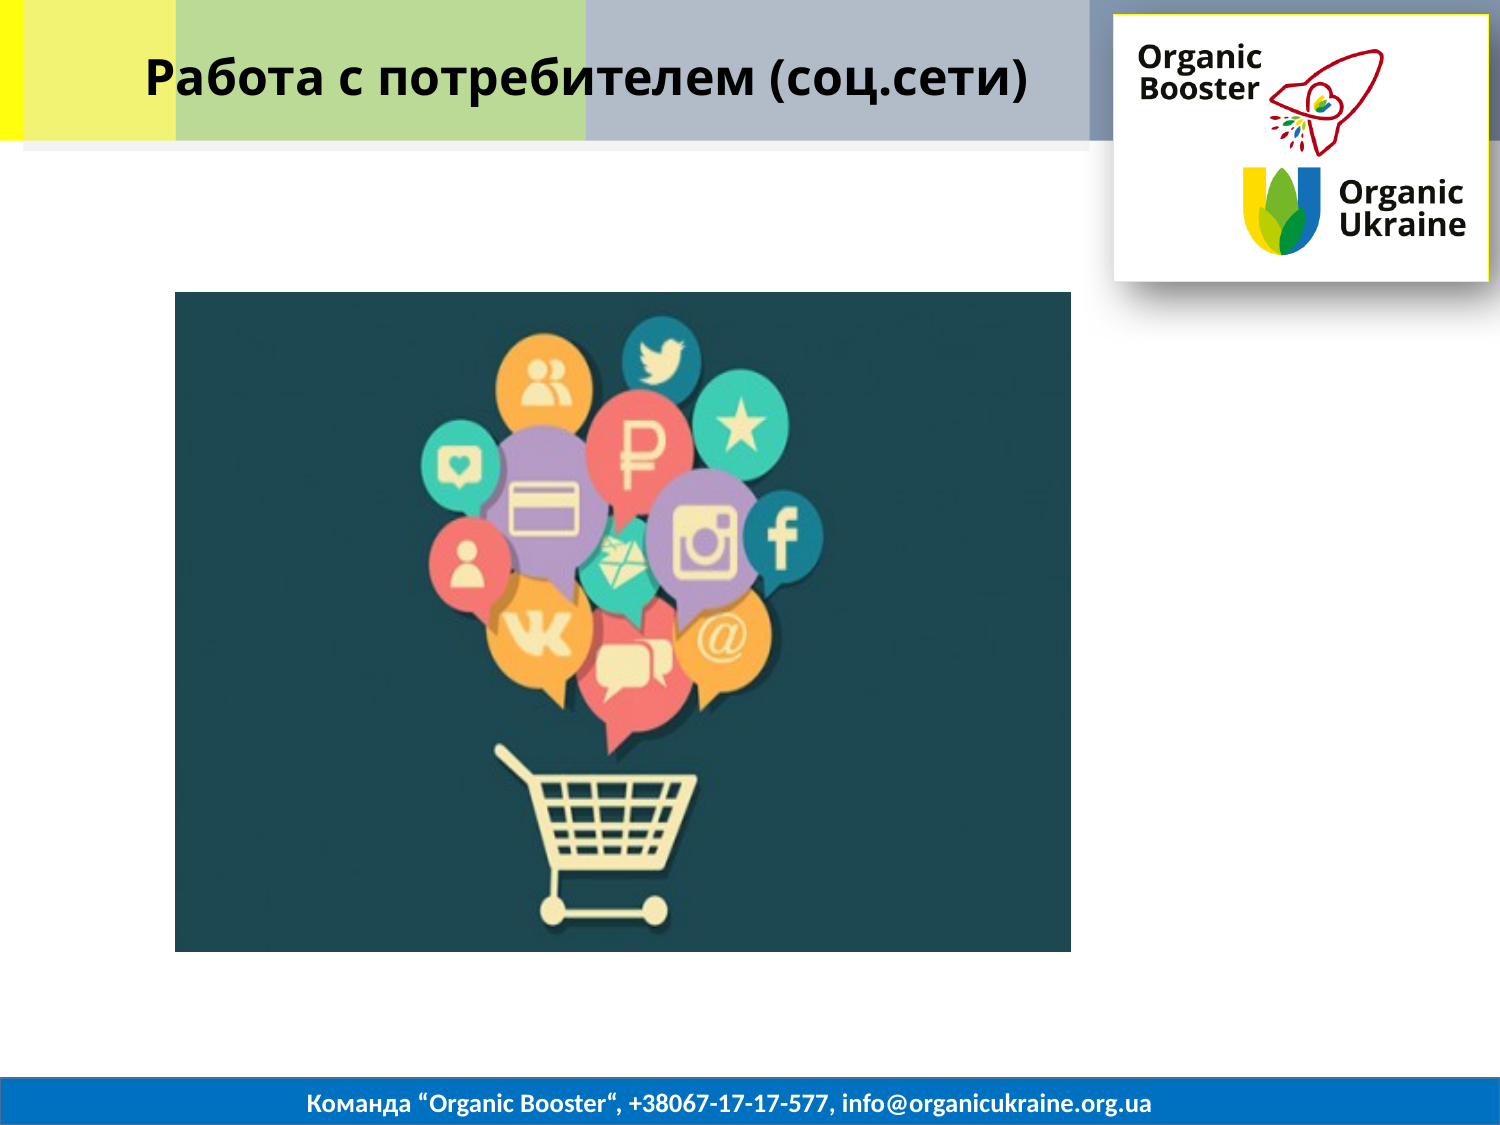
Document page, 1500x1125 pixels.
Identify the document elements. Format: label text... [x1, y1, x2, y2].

text_box [0, 1077, 1500, 1125]
text_box Работа с потребителем (соц.сети) [23, 141, 1090, 152]
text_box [0, 0, 1500, 141]
picture [1113, 14, 1489, 282]
text_box Команда “Organic Booster“, +38067-17-17-577, info@organicukraine.org.ua [0, 1078, 1477, 1125]
picture [175, 292, 1071, 952]
